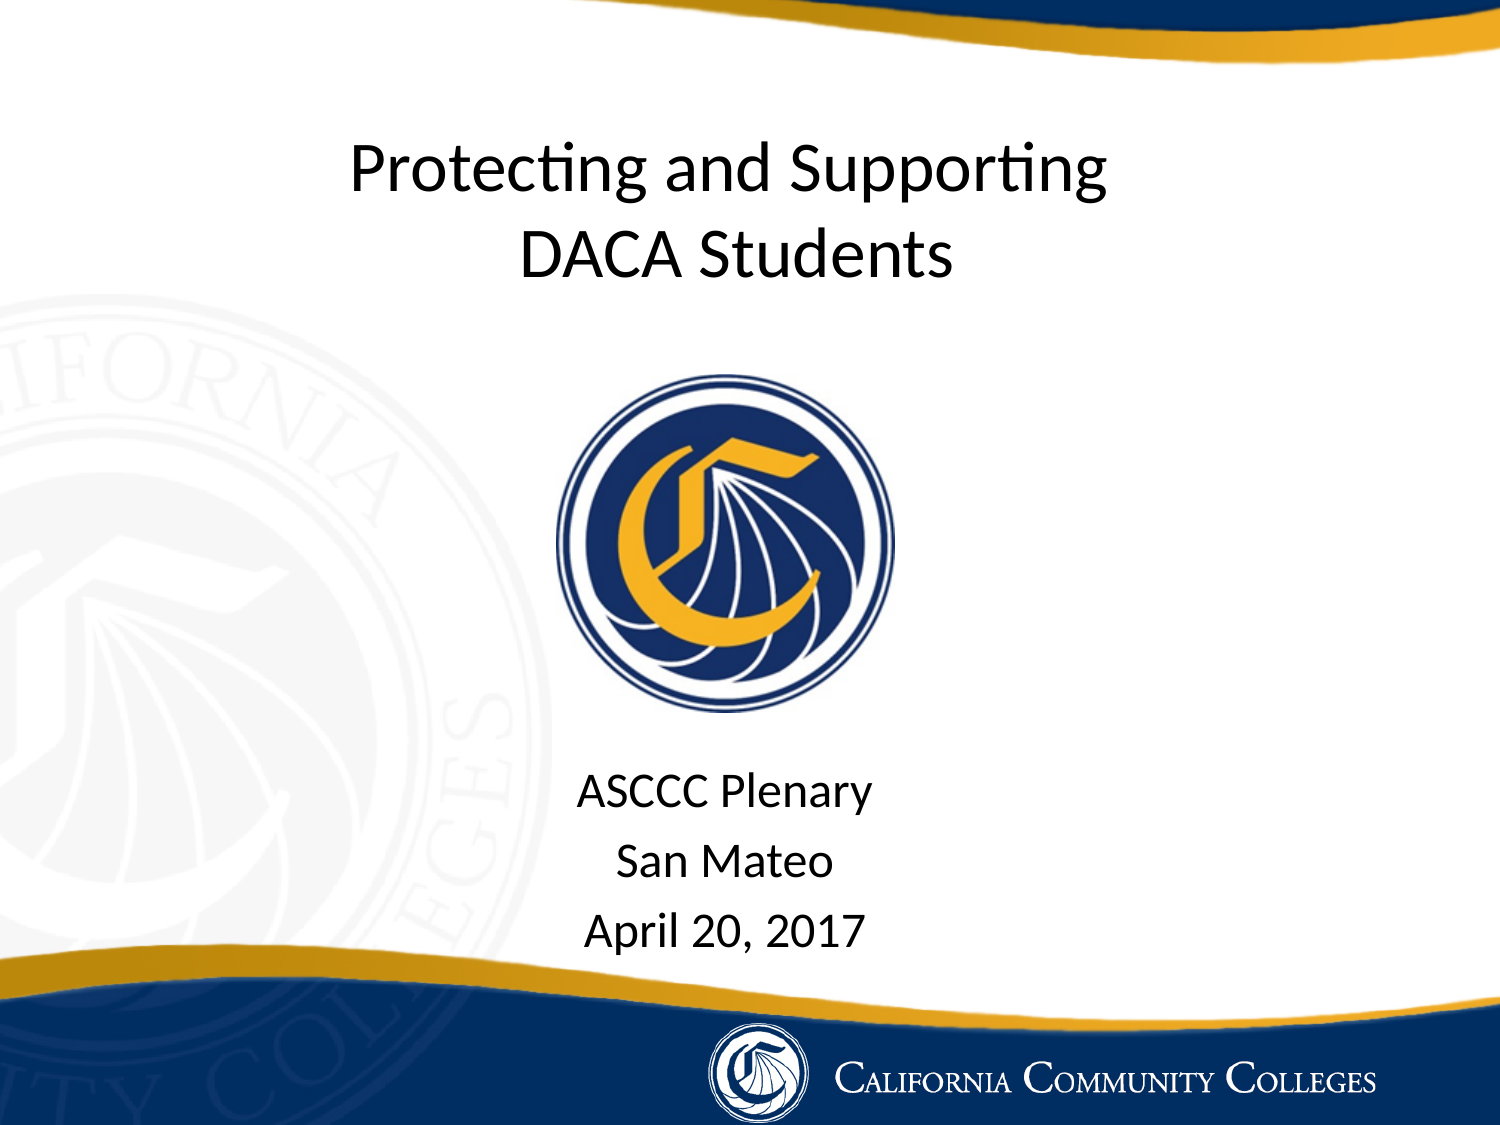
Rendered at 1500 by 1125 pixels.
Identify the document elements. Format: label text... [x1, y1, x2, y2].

list ASCCC Plenary San Mateo April 20, 2017 [50, 750, 1400, 1000]
title Protecting and Supporting DACA Students [62, 112, 1413, 300]
picture [0, 0, 1500, 1125]
